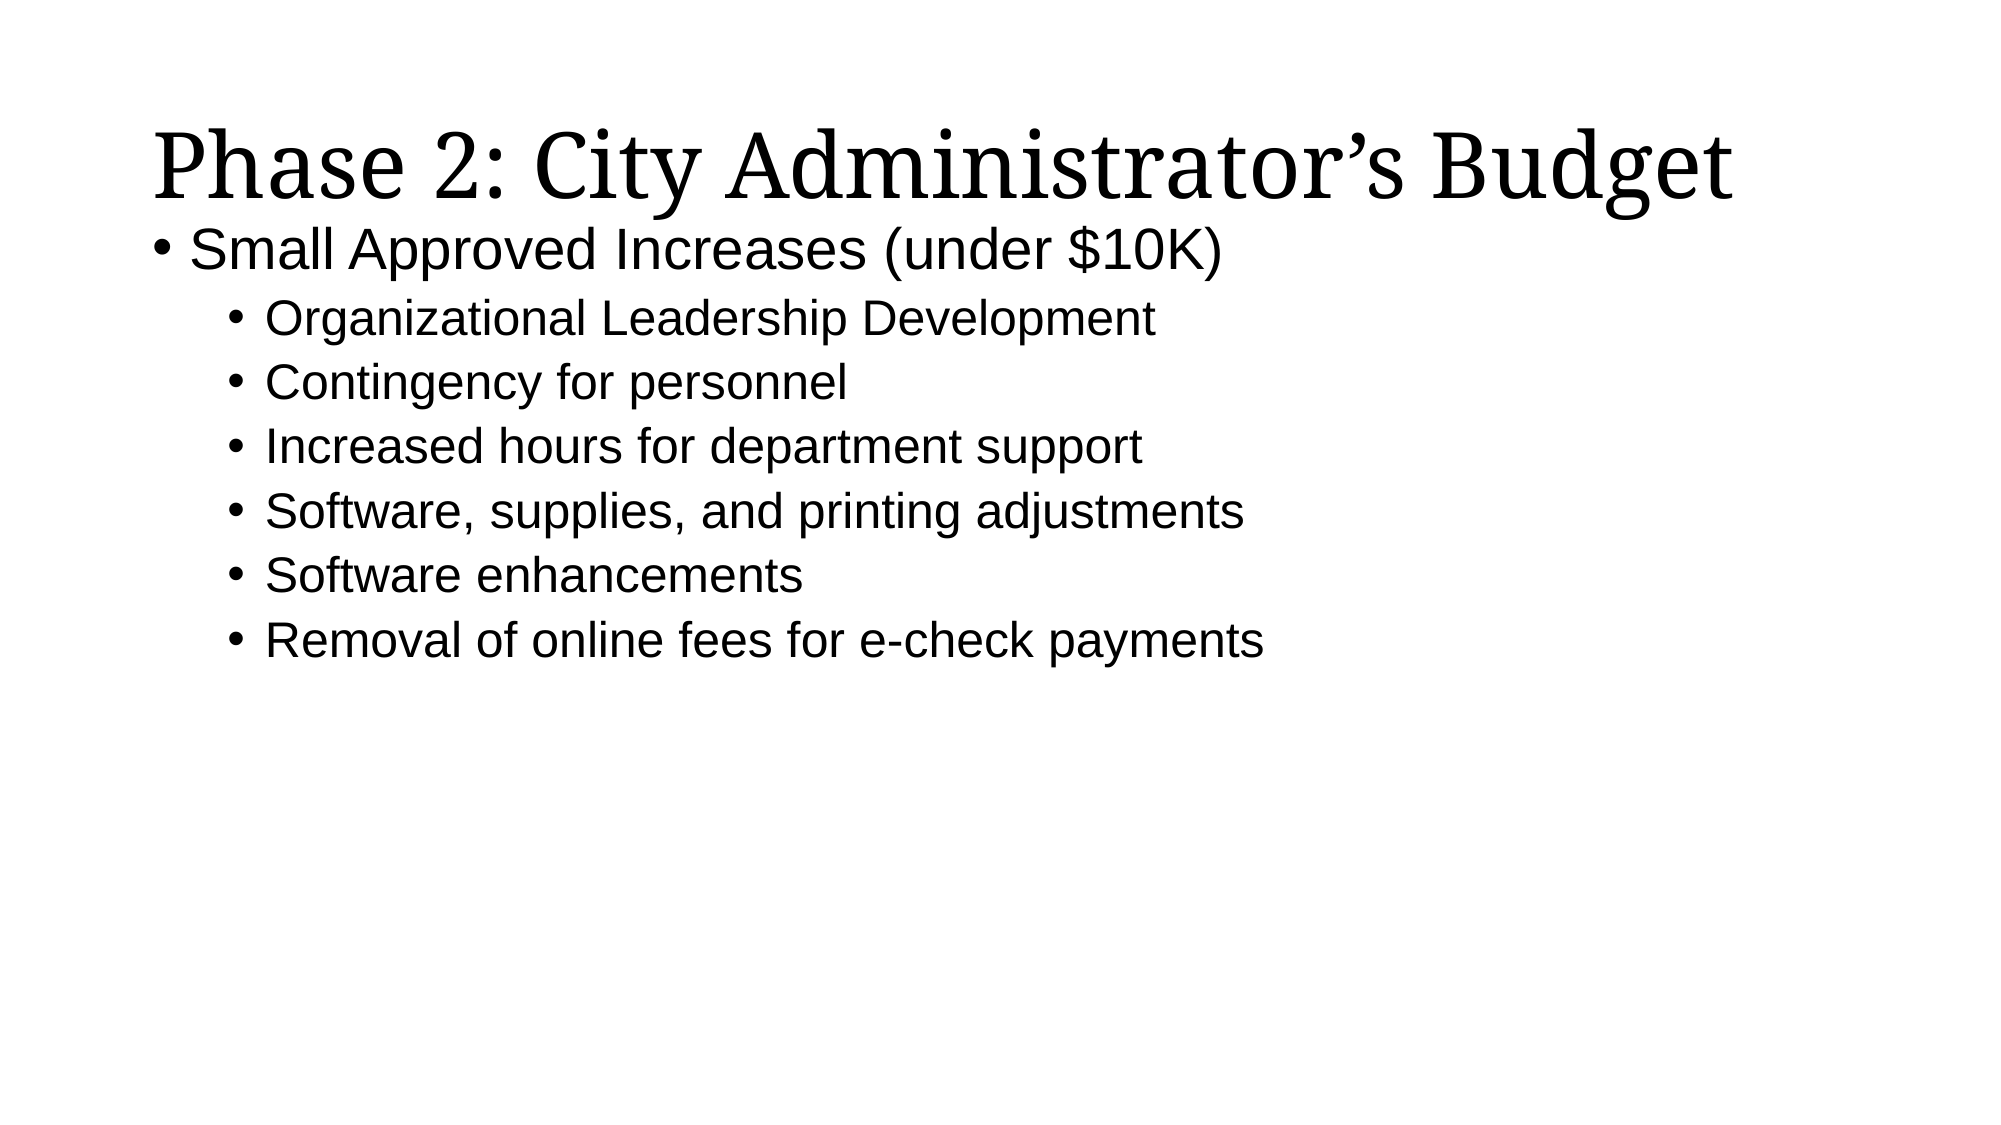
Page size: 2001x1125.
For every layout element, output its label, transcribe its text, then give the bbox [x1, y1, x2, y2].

title Phase 2: City Administrator’s Budget [137, 59, 1863, 211]
list Small Approved Increases (under $10K) Organizational Leadership Development Contingency for personnel Increased hours for department support Software, supplies, and printing adjustments Software enhancements Removal of online fees for e-check payments [137, 211, 1863, 1010]
